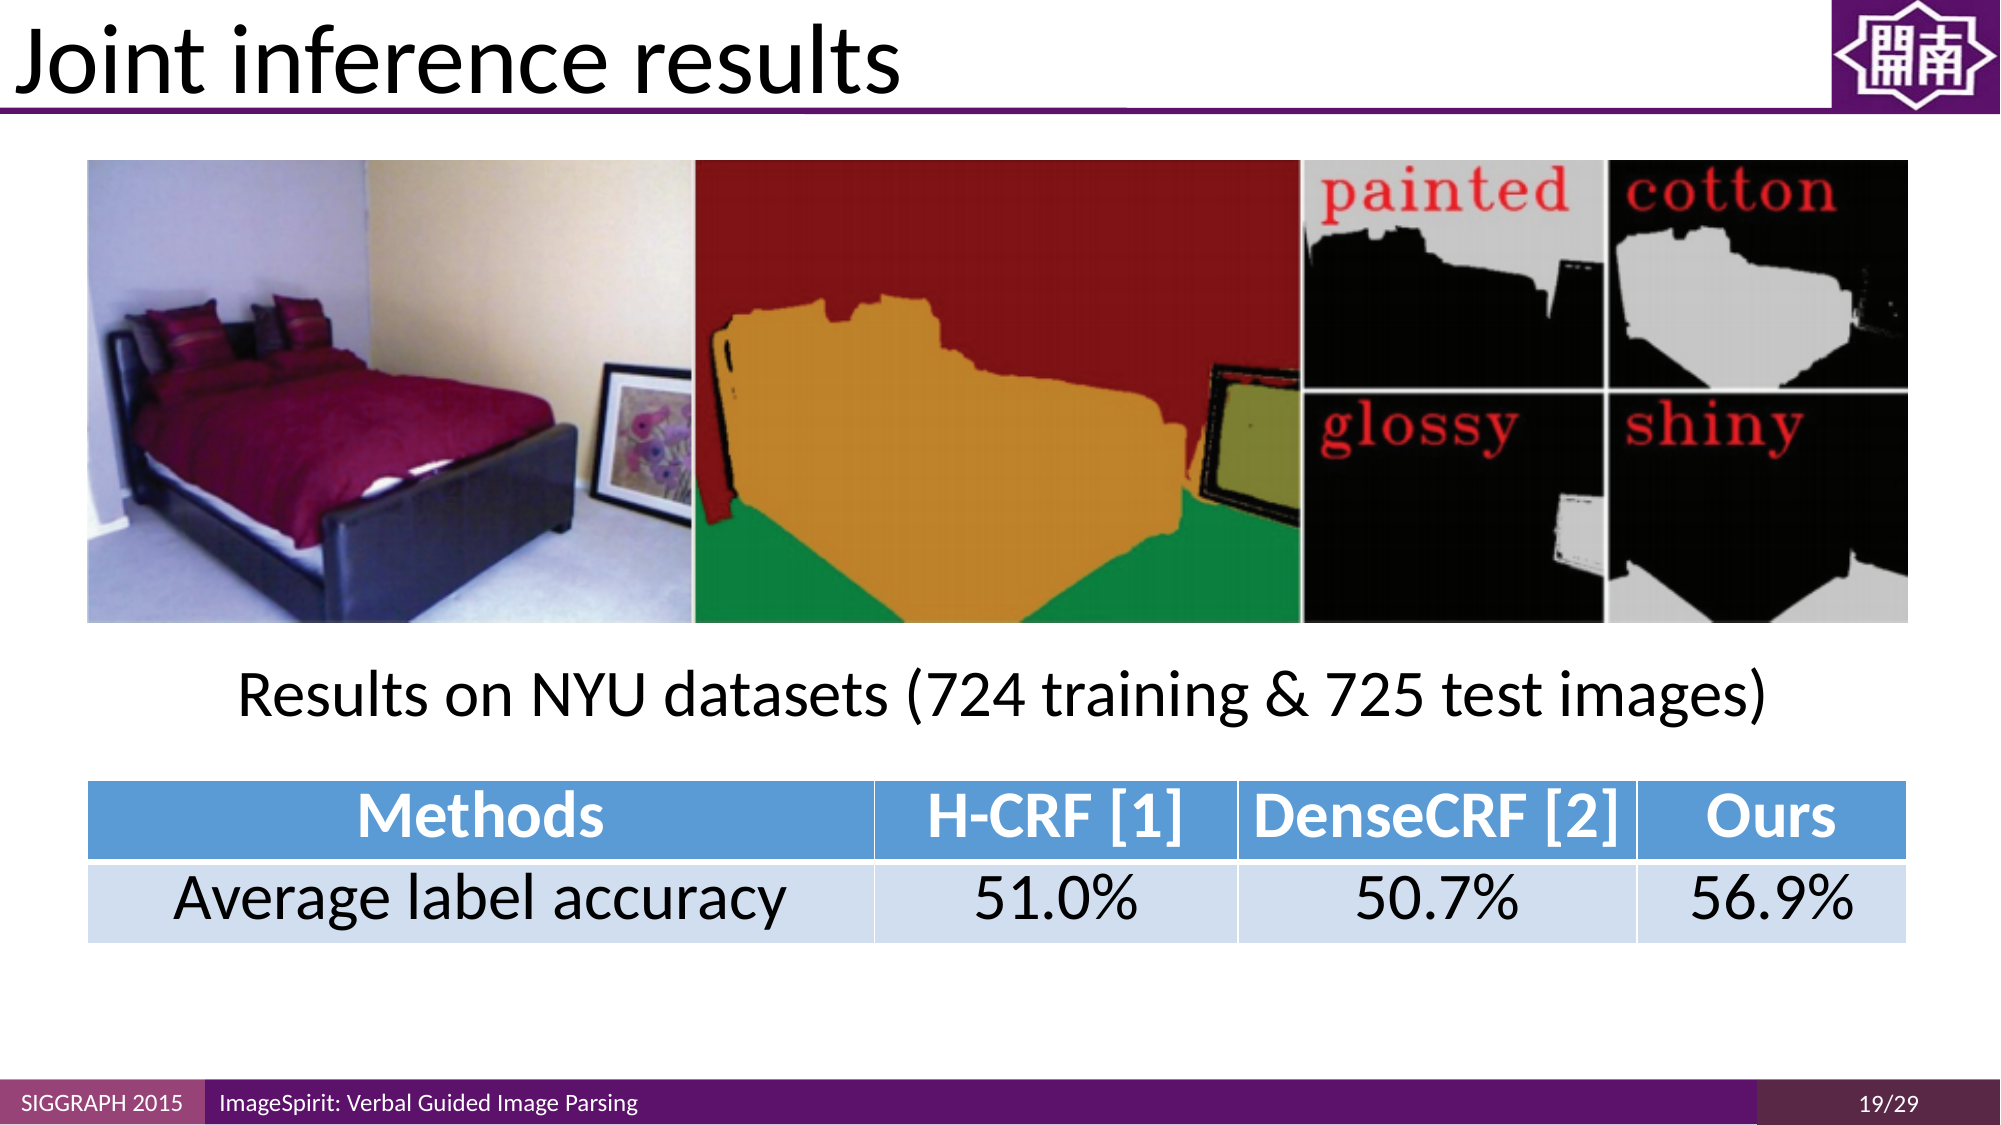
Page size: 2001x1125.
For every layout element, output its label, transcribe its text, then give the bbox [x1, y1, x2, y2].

table_header H-CRF [1] [875, 781, 1237, 859]
table_header Ours [1638, 781, 1906, 859]
table_header DenseCRF [2] [1239, 781, 1636, 859]
table_cell 50.7% [1239, 865, 1636, 943]
table_cell Average label accuracy [88, 865, 874, 943]
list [87, 160, 1908, 623]
text_box Results on NYU datasets (724 training & 725 test images) [87, 660, 1920, 771]
table_cell 56.9% [1638, 865, 1906, 943]
title Joint inference results [0, 0, 1832, 110]
table_header Methods [88, 781, 874, 859]
picture [1831, 0, 2000, 111]
table_cell 51.0% [875, 865, 1237, 943]
